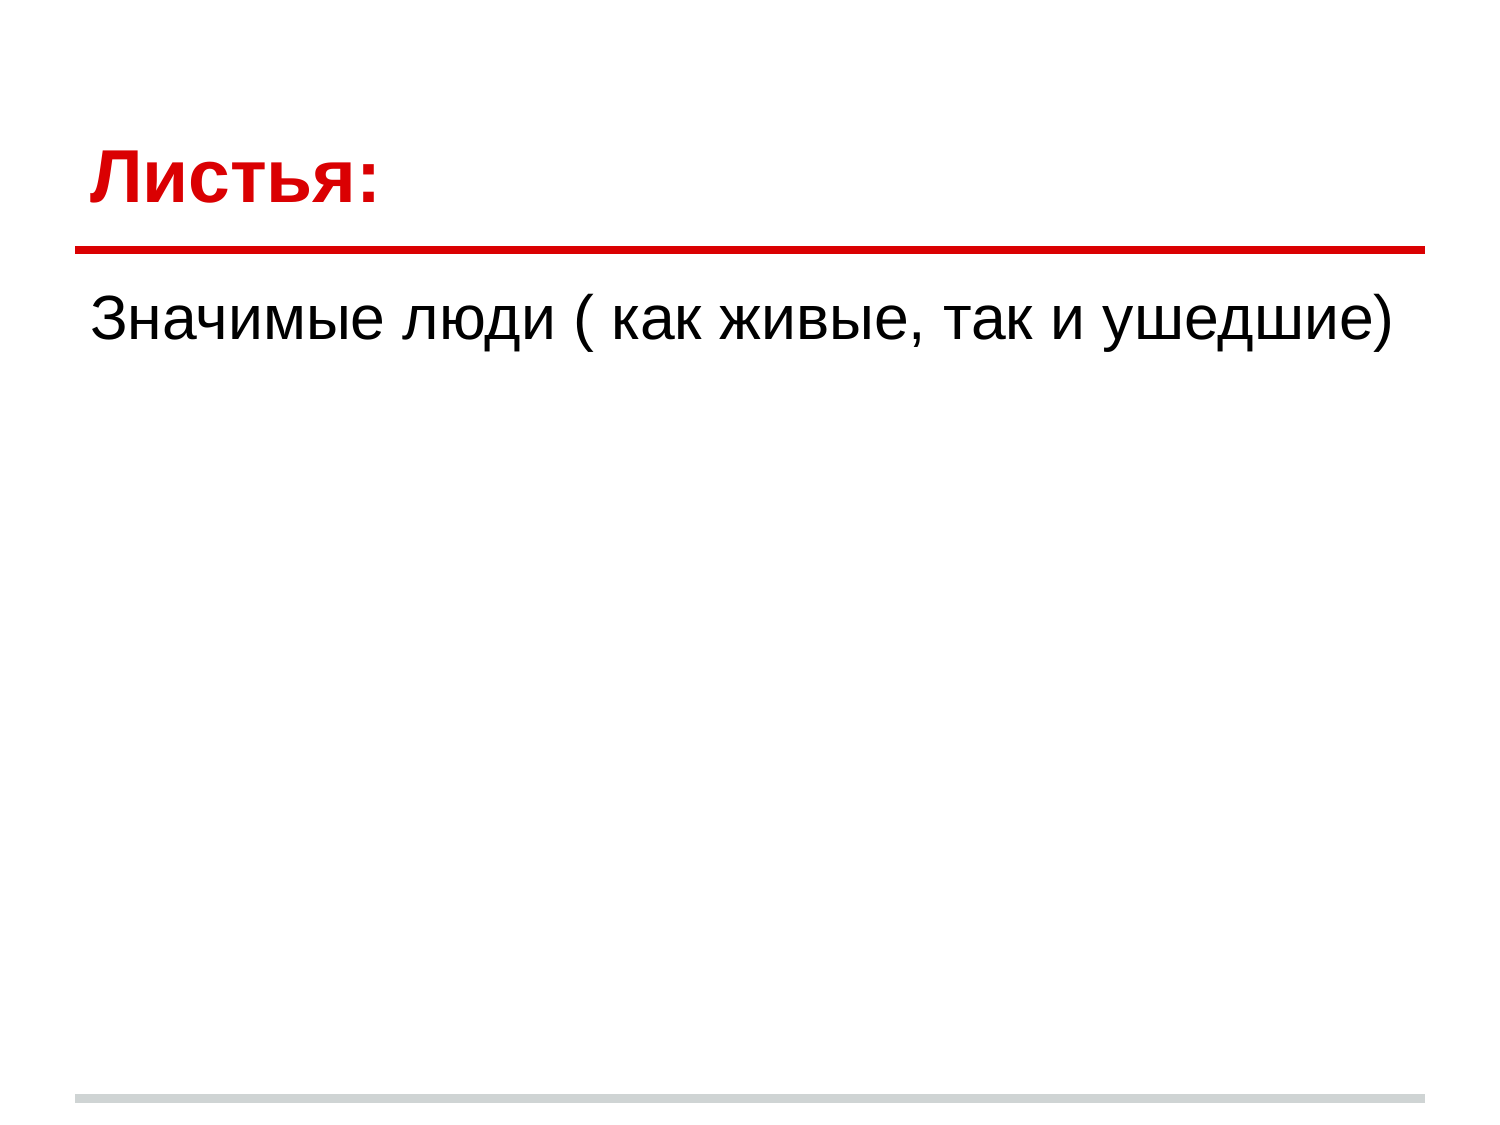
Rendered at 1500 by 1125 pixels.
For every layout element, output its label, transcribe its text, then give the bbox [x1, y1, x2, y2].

title Листья: [75, 45, 1425, 233]
list Значимые люди ( как живые, так и ушедшие) [75, 262, 1425, 1078]
